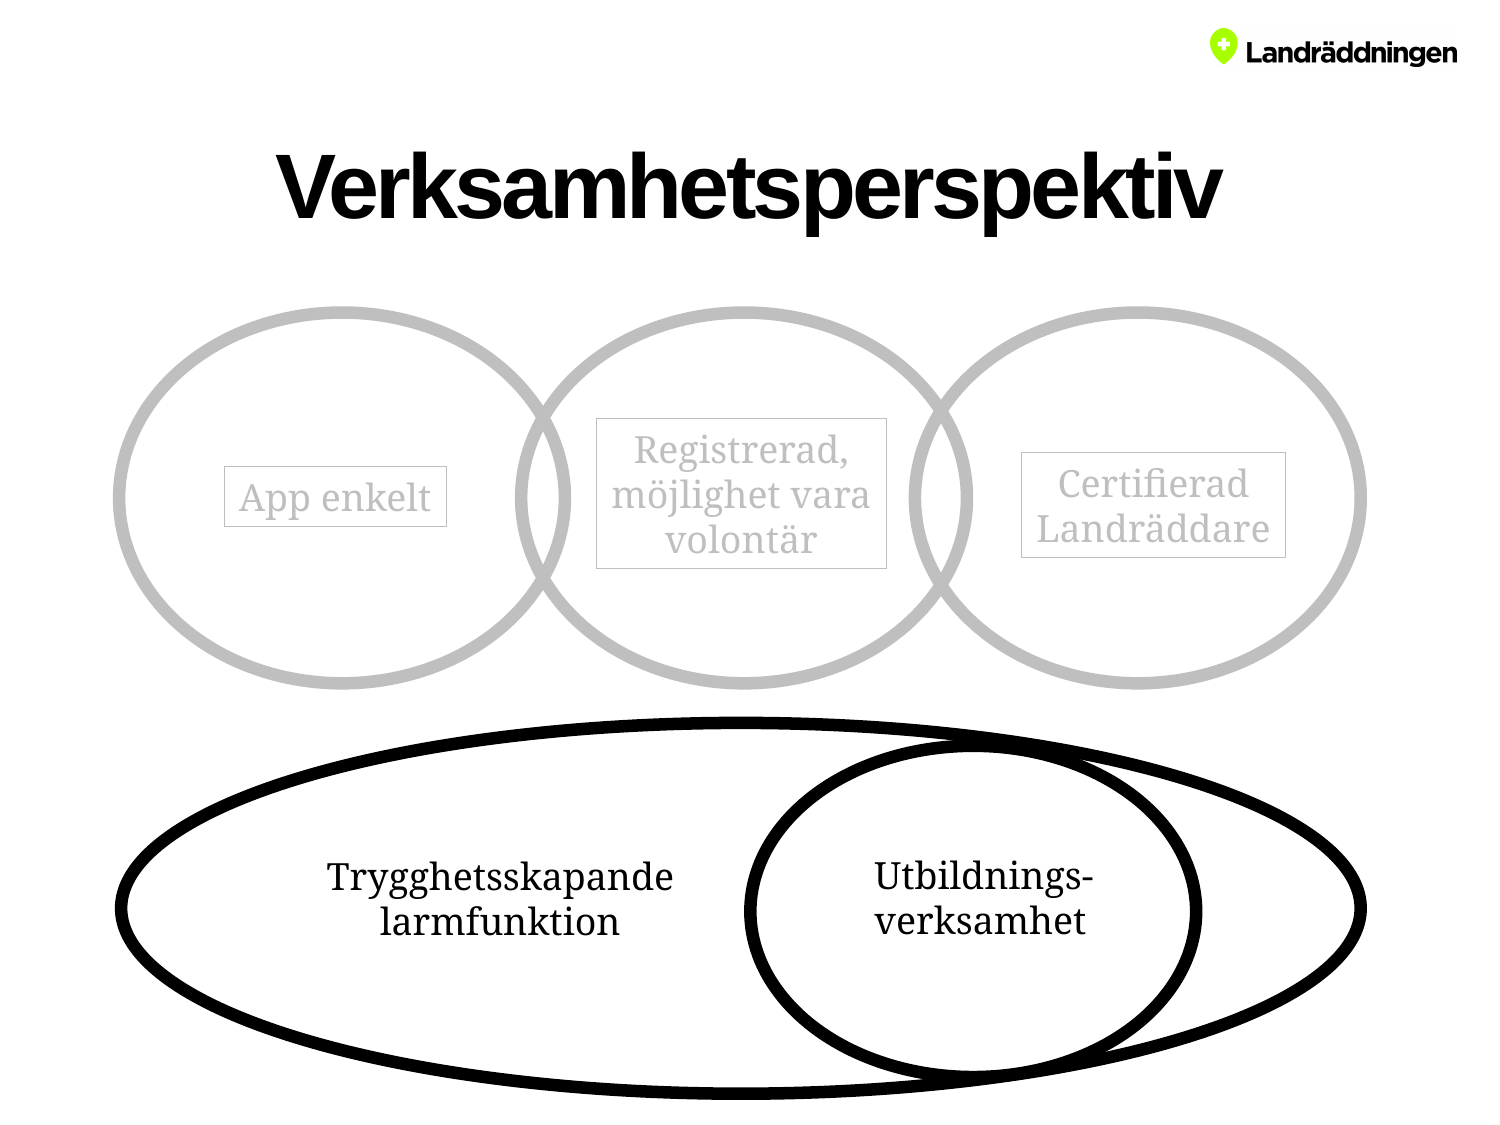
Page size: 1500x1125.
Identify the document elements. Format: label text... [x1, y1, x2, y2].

text_box Registrerad, möjlighet vara volontär [596, 418, 887, 569]
text_box [119, 720, 1363, 1096]
text_box Trygghetsskapande larmfunktion [311, 845, 690, 951]
picture [1210, 28, 1457, 67]
text_box App enkelt [224, 466, 447, 527]
text_box [519, 310, 970, 686]
text_box [117, 310, 543, 686]
text_box Utbildnings- verksamhet [859, 844, 1109, 950]
text_box [748, 743, 1199, 1080]
text_box [941, 310, 1363, 686]
title Verksamhetsperspektiv [92, 119, 1409, 323]
text_box Certifierad Landräddare [1021, 452, 1286, 558]
